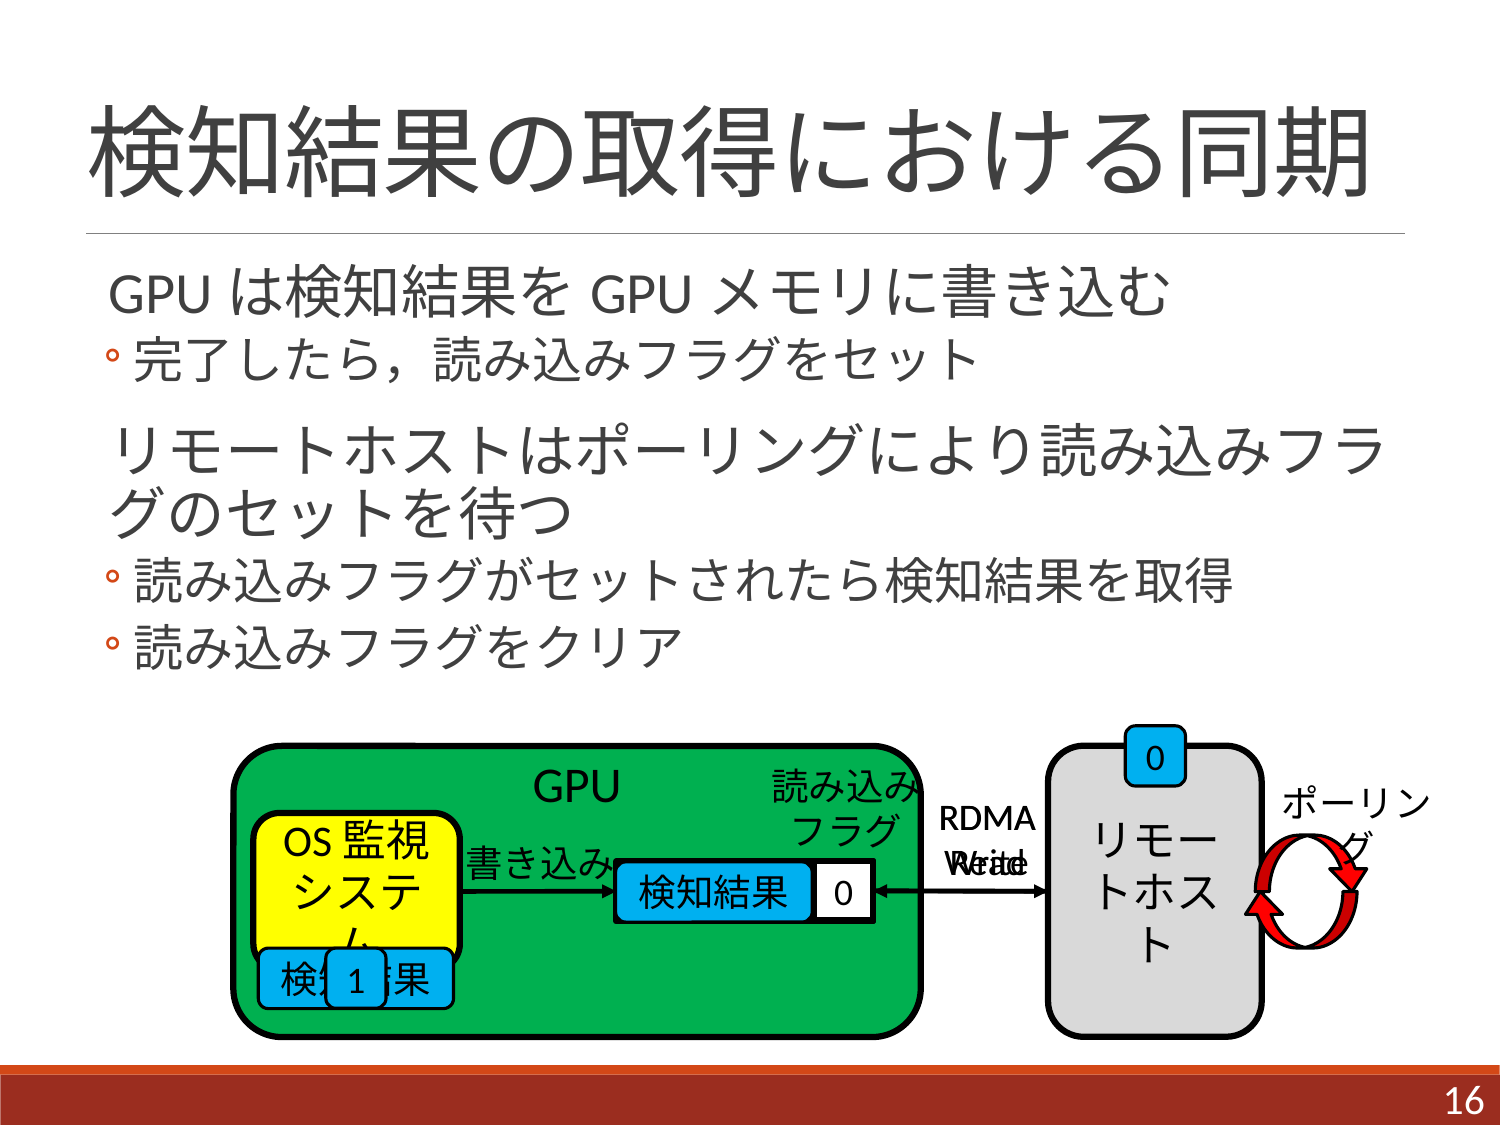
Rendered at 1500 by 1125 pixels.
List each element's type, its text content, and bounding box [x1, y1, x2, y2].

text_box [1337, 879, 1362, 890]
title 検知結果の取得における同期 [70, 42, 1430, 218]
text_box 読み込み フラグ [754, 755, 939, 861]
text_box [1253, 879, 1258, 893]
text_box 検知結果 [379, 947, 455, 1010]
text_box [1244, 890, 1359, 950]
text_box OS監視 システム [252, 811, 462, 962]
slide_number 16 [1338, 1065, 1500, 1125]
text_box 書き込み [449, 831, 632, 894]
text_box 検知結果 [257, 947, 333, 1010]
text_box RDMAWrite [920, 784, 1053, 887]
text_box 検知結果 [614, 860, 814, 924]
list GPUは検知結果をGPUメモリに書き込む 完了したら，読み込みフラグをセット リモートホストはポーリングにより読み込みフラグのセットを待つ 読み込みフラグがセットされたら検知結果を取得 読み込みフラグをクリア [70, 256, 1430, 1038]
text_box ポーリング [1254, 772, 1459, 879]
text_box 0 [813, 860, 874, 921]
text_box [1262, 879, 1272, 893]
text_box GPU [407, 744, 747, 821]
text_box 1 [324, 947, 388, 1010]
text_box 0 [1124, 724, 1187, 788]
